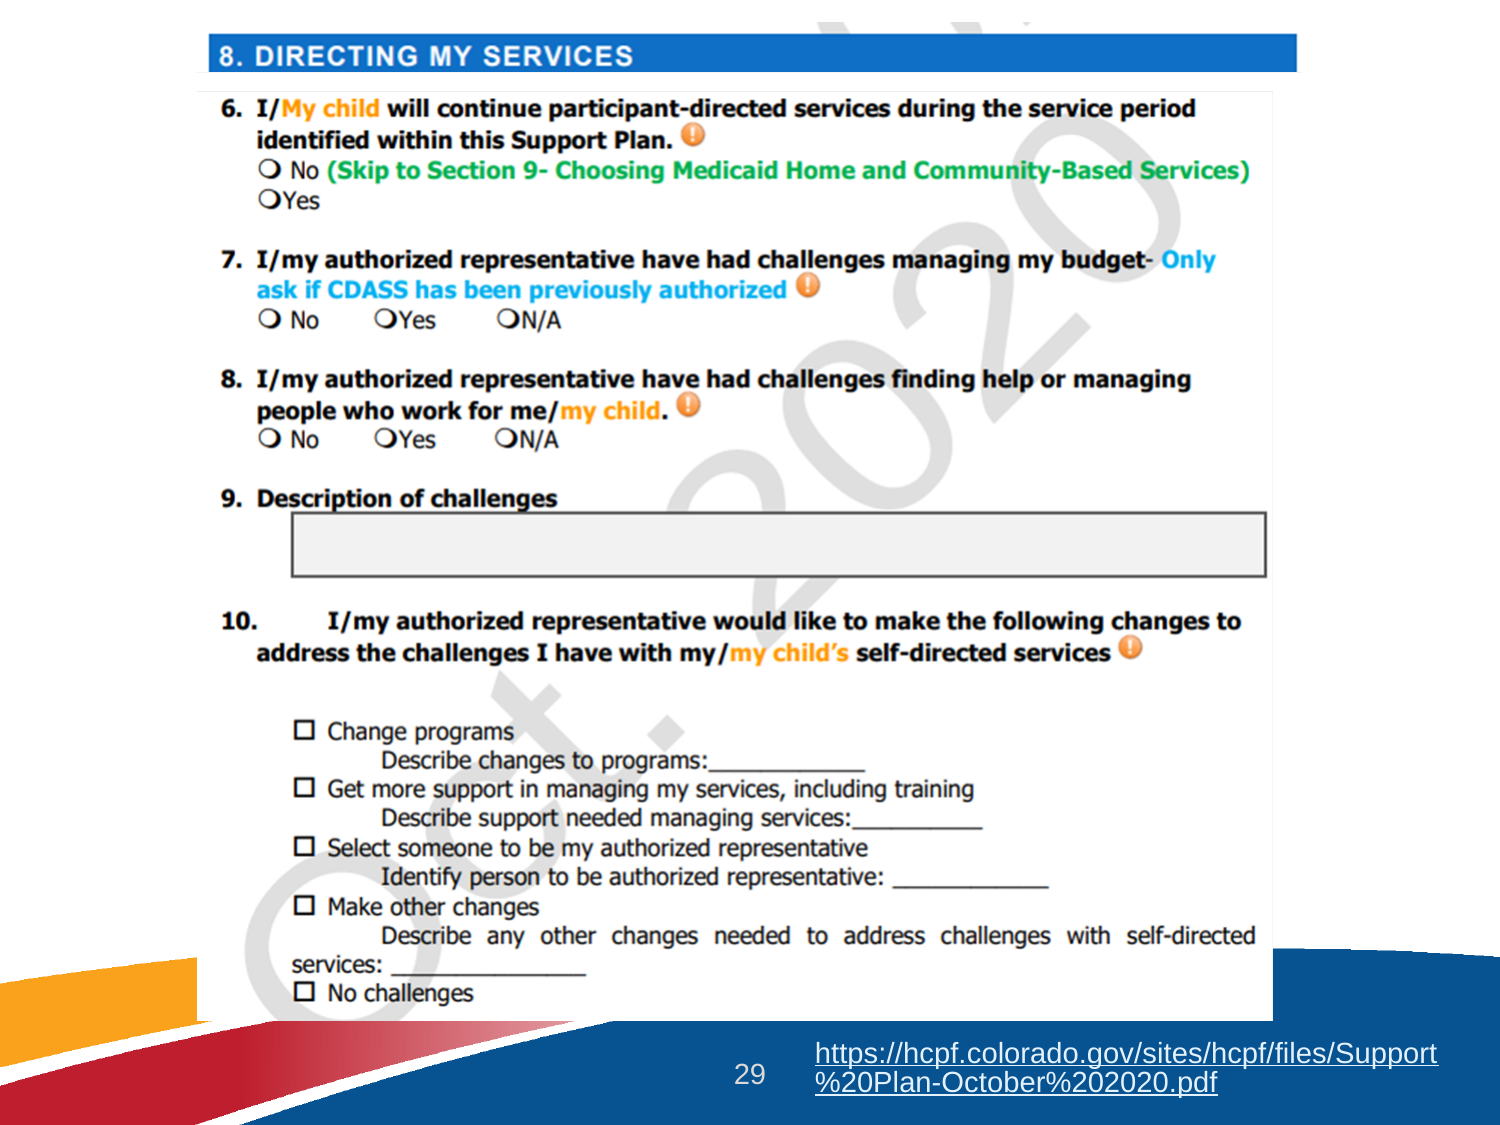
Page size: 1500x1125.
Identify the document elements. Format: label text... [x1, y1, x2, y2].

text_box https://hcpf.colorado.gov/sites/hcpf/files/Support%20Plan-October%202020.pdf [799, 1026, 1475, 1112]
picture [0, 22, 1500, 1125]
title 29 [575, 1042, 799, 1103]
